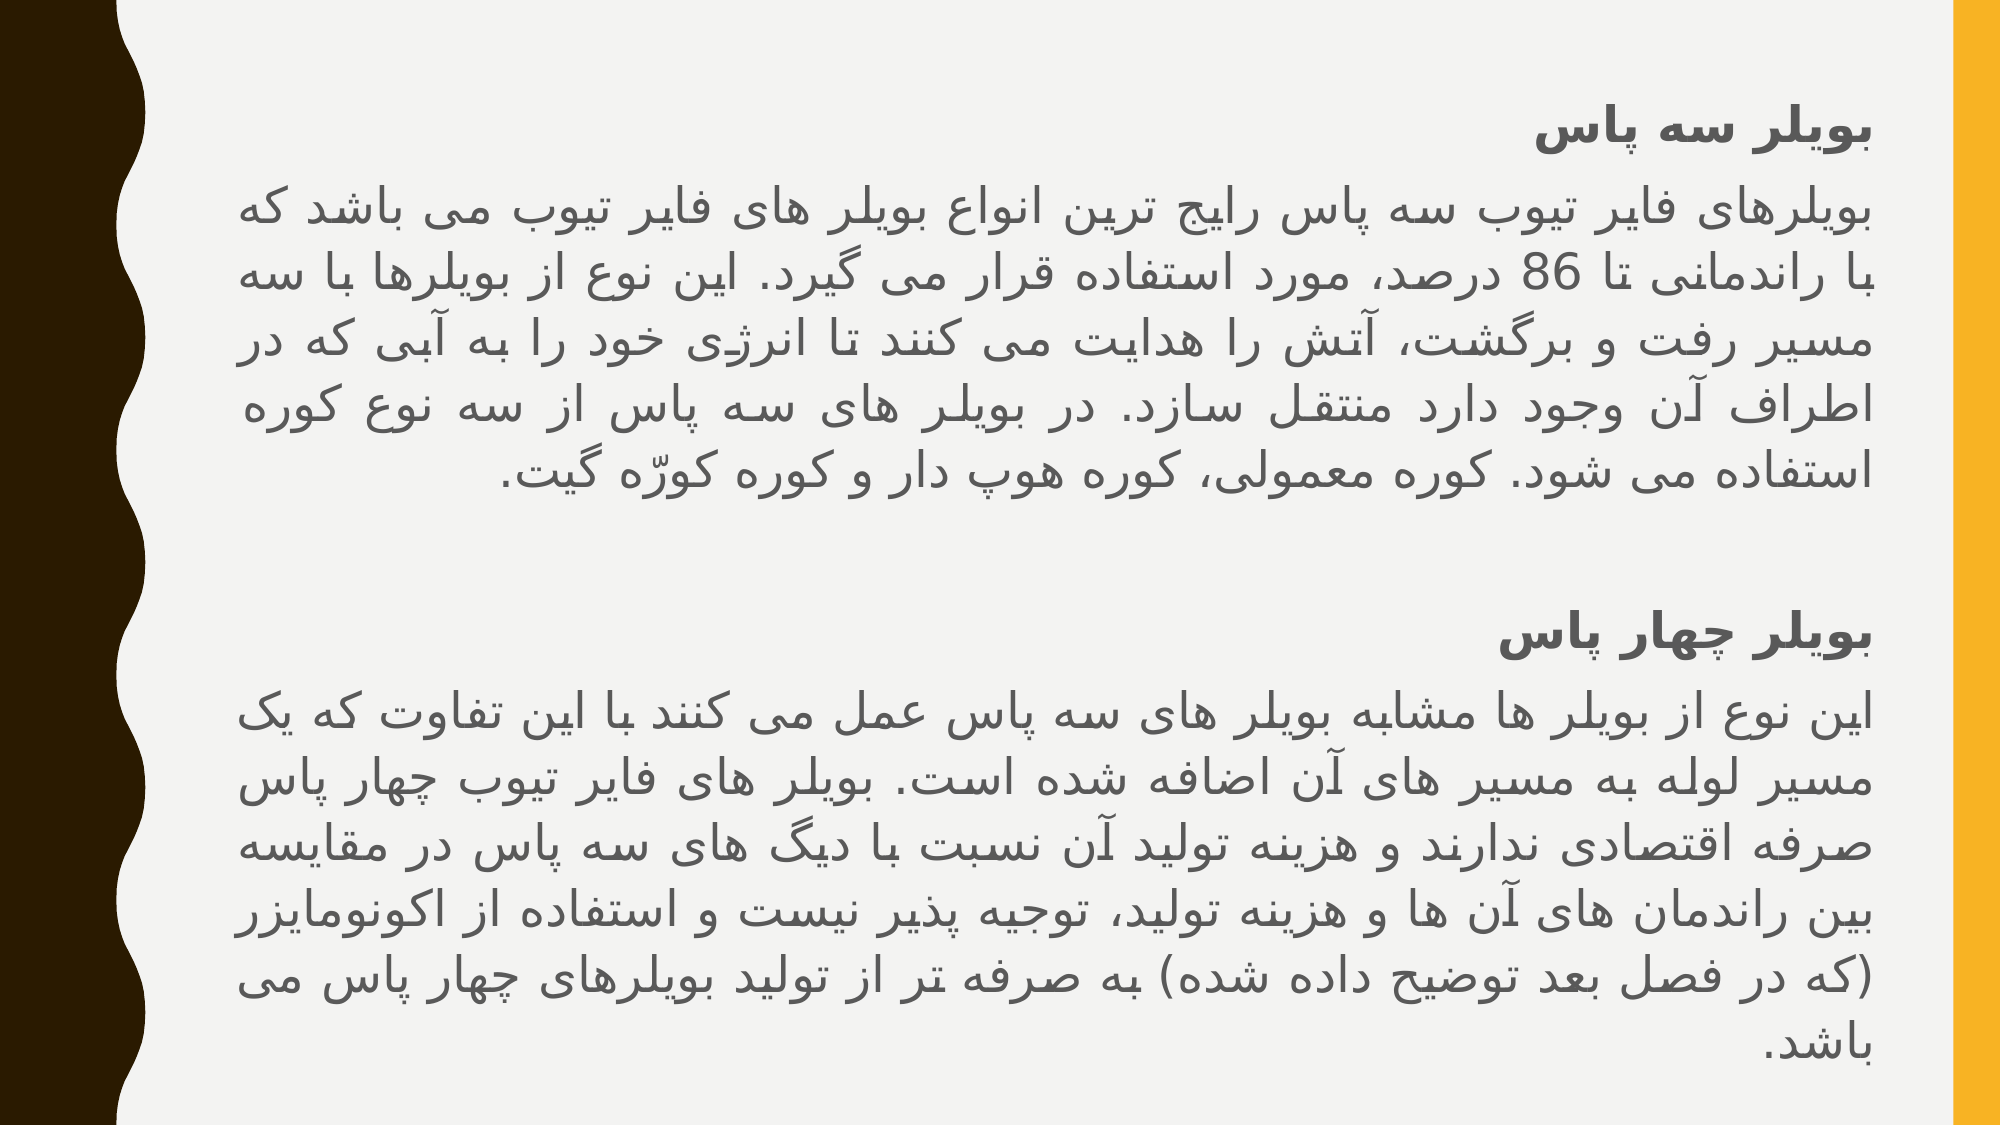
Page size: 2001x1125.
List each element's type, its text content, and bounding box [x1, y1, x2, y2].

list بویلر سه پاس بویلرهای فایر تیوب سه پاس رایج ترین انواع بویلر های فایر تیوب می باشد که با راندمانی تا 86 درصد، مورد استفاده قرار می گیرد. این نوع از بویلرها با سه مسیر رفت و برگشت، آتش را هدایت می کنند تا انرژی خود را به آبی که در اطراف آن وجود دارد منتقل سازد. در بویلر های سه پاس از سه نوع کوره استفاده می شود. کوره معمولی، کوره هوپ دار و کوره کورّه گیت. بویلر چهار پاس این نوع از بویلر ها مشابه بویلر های سه پاس عمل می کنند با این تفاوت که یک مسیر لوله به مسیر های آن اضافه شده است. بویلر های فایر تیوب چهار پاس صرفه اقتصادی ندارند و هزینه تولید آن نسبت با دیگ های سه پاس در مقایسه بین راندمان های آن ها و هزینه تولید، توجیه پذیر نیست و استفاده از اکونومایزر (که در فصل بعد توضیح داده شده) به صرفه تر از تولید بویلرهای چهار پاس می باشد. [220, 79, 1891, 669]
